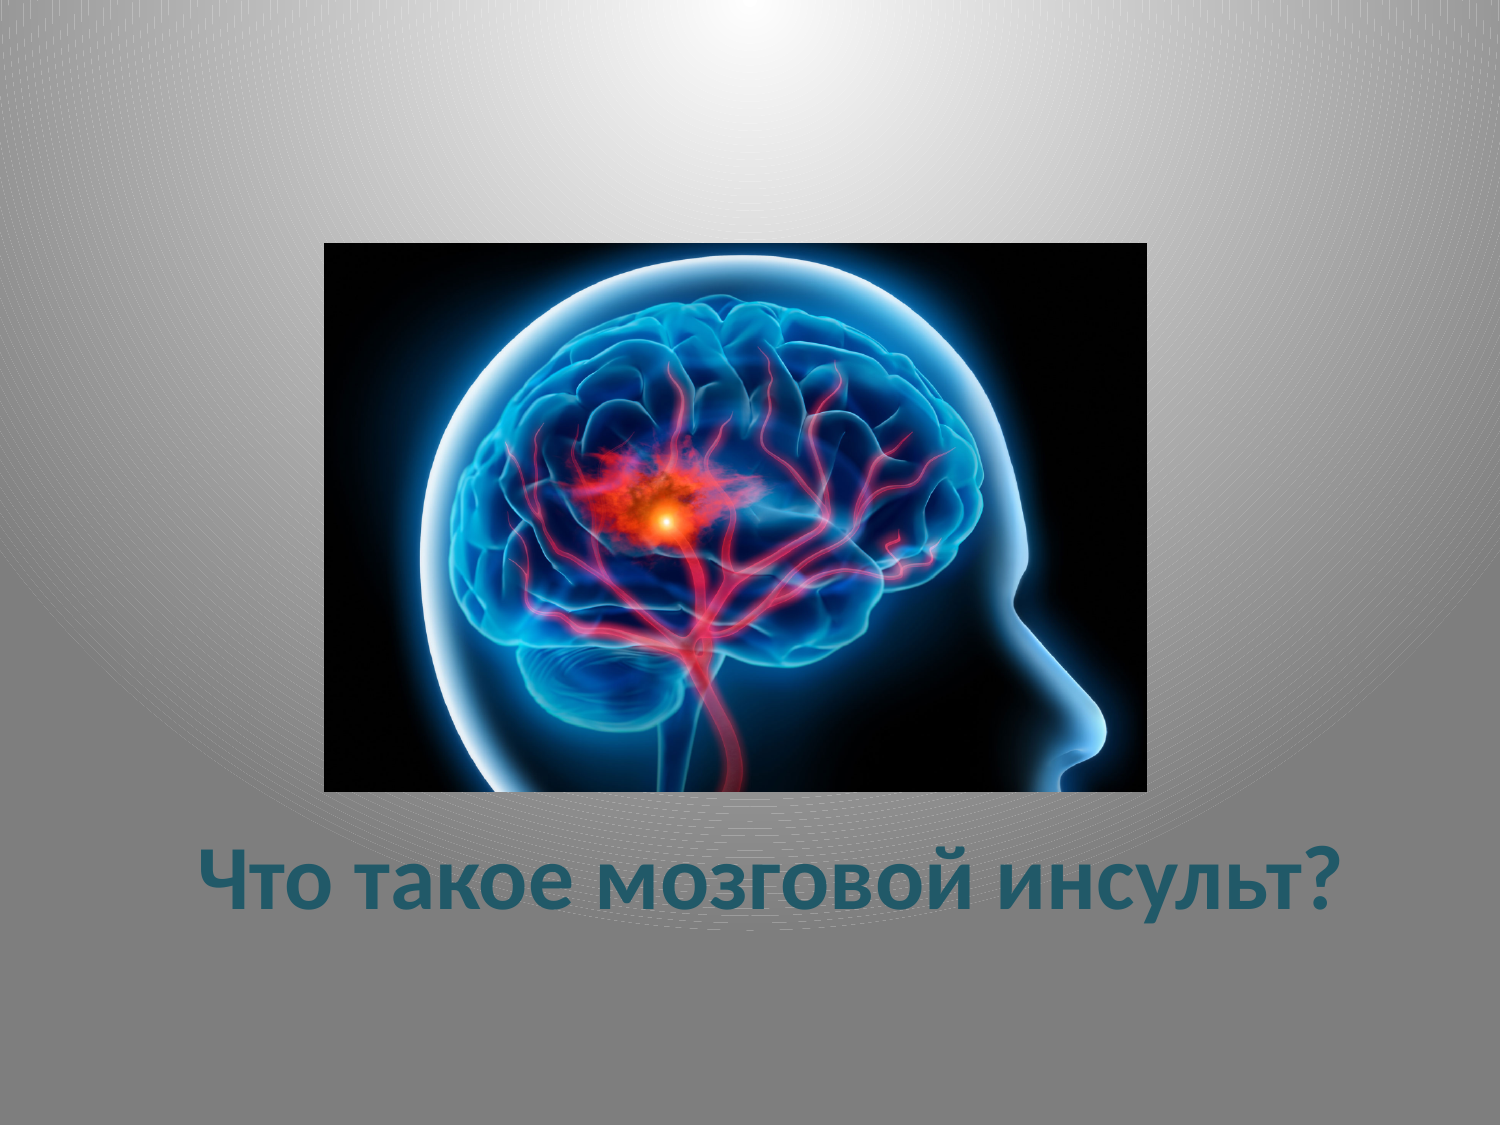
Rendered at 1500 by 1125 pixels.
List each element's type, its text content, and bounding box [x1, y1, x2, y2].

picture [324, 243, 1147, 792]
text_box Что такое мозговой инсульт? [182, 810, 1361, 936]
